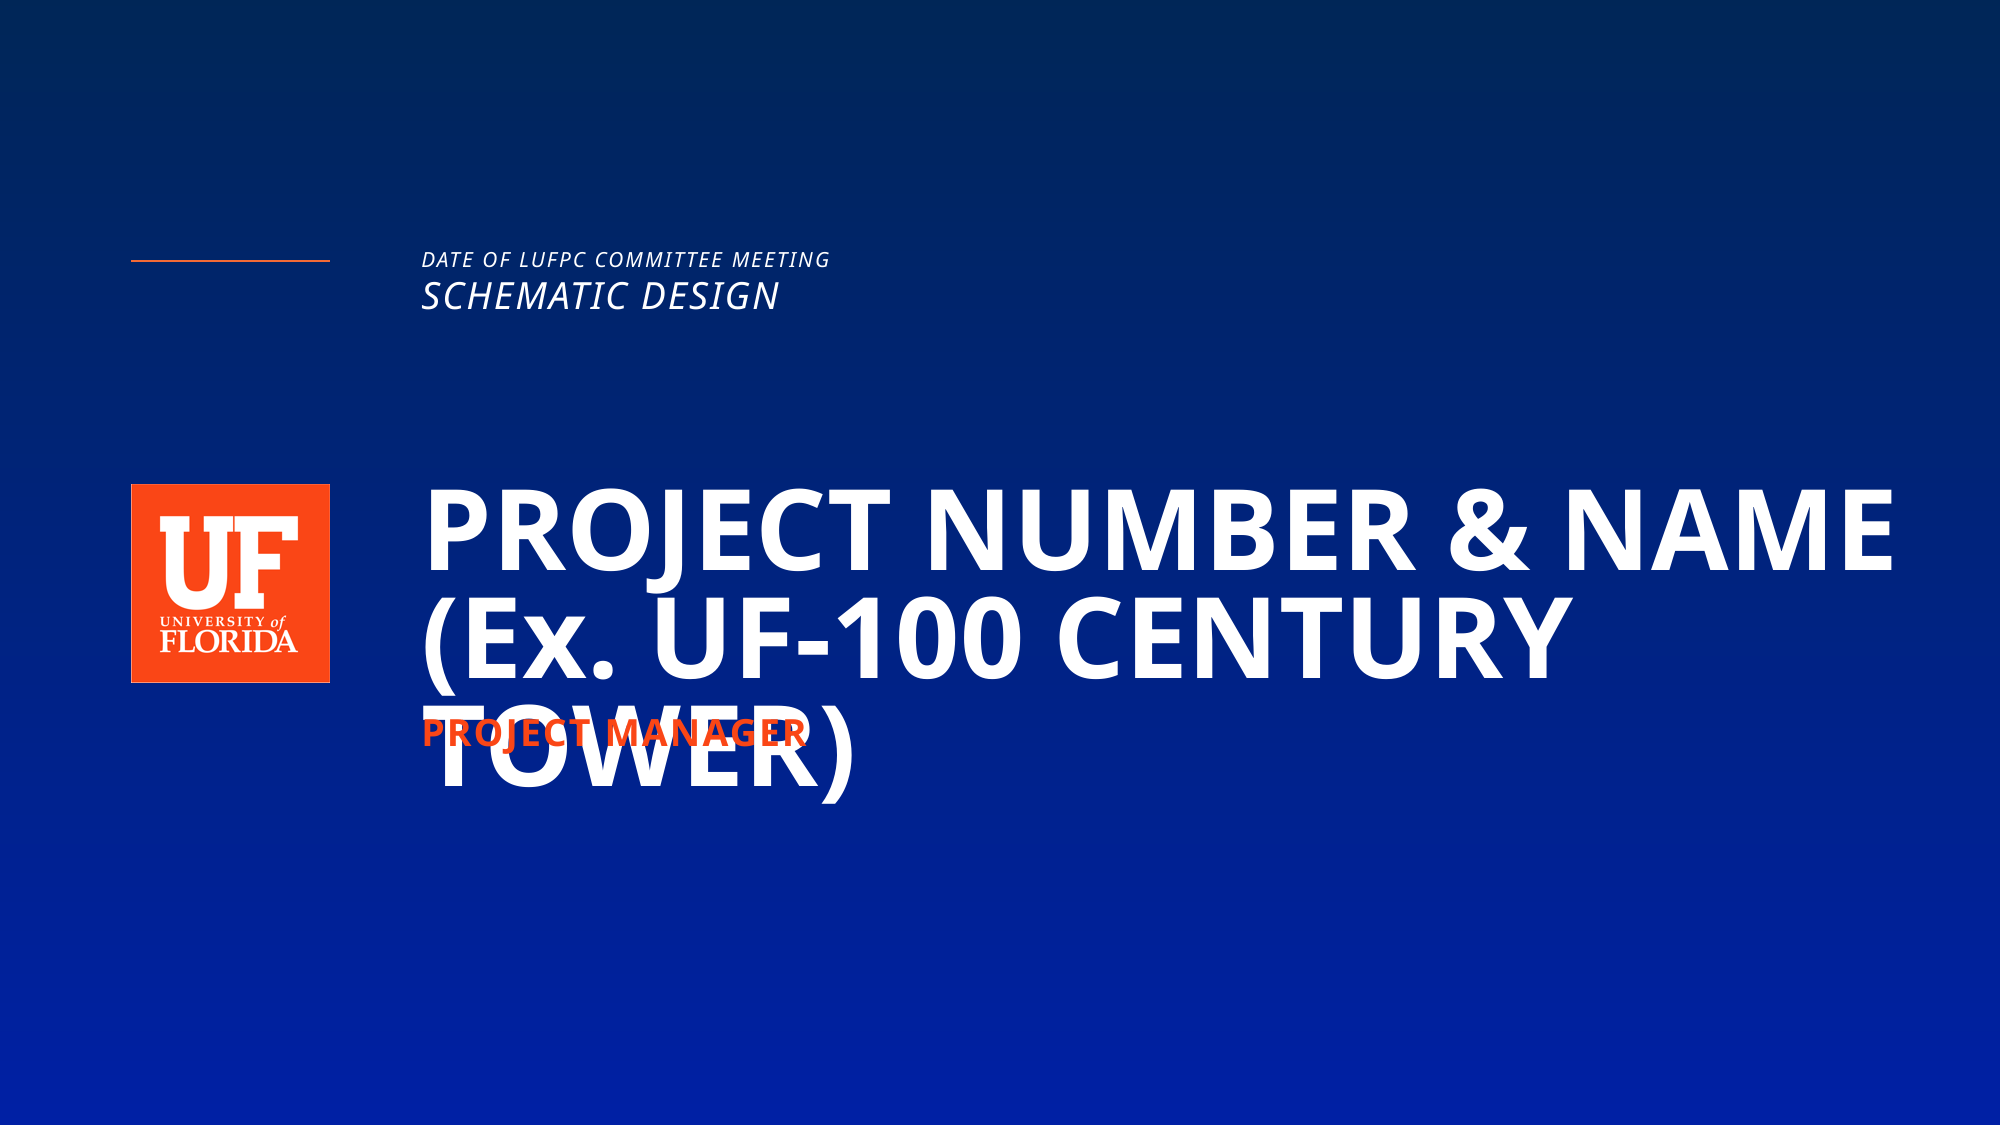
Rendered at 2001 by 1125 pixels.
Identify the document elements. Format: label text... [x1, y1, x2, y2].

picture [131, 484, 330, 683]
list SCHEMATIC DESIGN [421, 277, 1026, 337]
list DATE OF LUFPC COMMITTEE MEETING [421, 249, 1007, 276]
subtitle PROJECT MANAGER [421, 714, 1831, 1073]
title PROJECT NUMBER & NAME (Ex. UF-100 CENTURY TOWER) [421, 484, 1960, 706]
